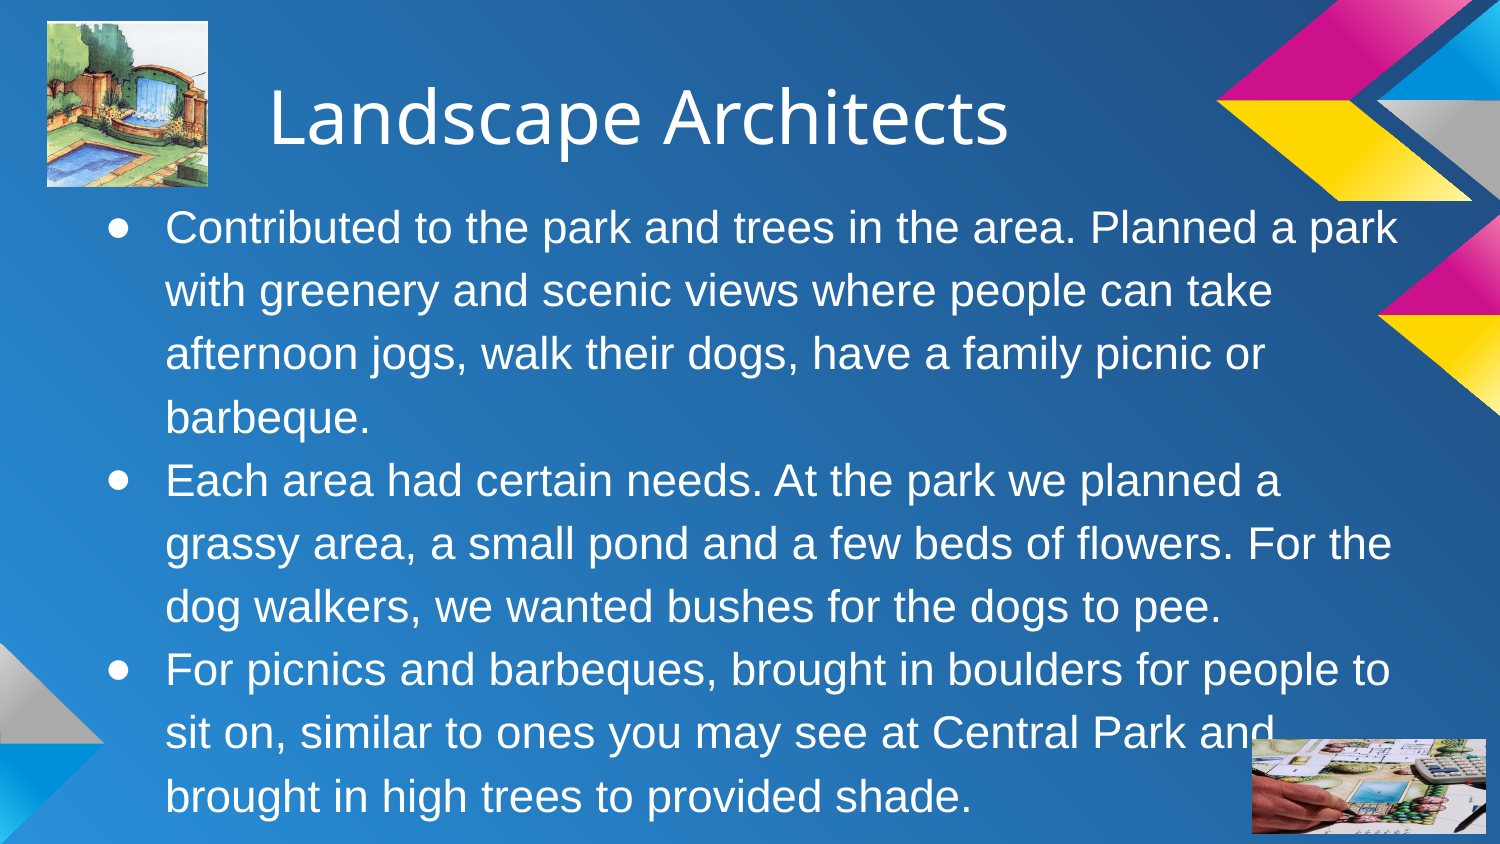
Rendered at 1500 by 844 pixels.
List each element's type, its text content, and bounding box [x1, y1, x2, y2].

picture [47, 21, 208, 187]
list Contributed to the park and trees in the area. Planned a park with greenery and scenic views where people can take afternoon jogs, walk their dogs, have a family picnic or barbeque. Each area had certain needs. At the park we planned a grassy area, a small pond and a few beds of flowers. For the dog walkers, we wanted bushes for the dogs to pee. For picnics and barbeques, brought in boulders for people to sit on, similar to ones you may see at Central Park and brought in high trees to provided shade. [75, 174, 1425, 786]
picture [1252, 739, 1486, 835]
title Landscape Architects [213, 33, 1204, 175]
